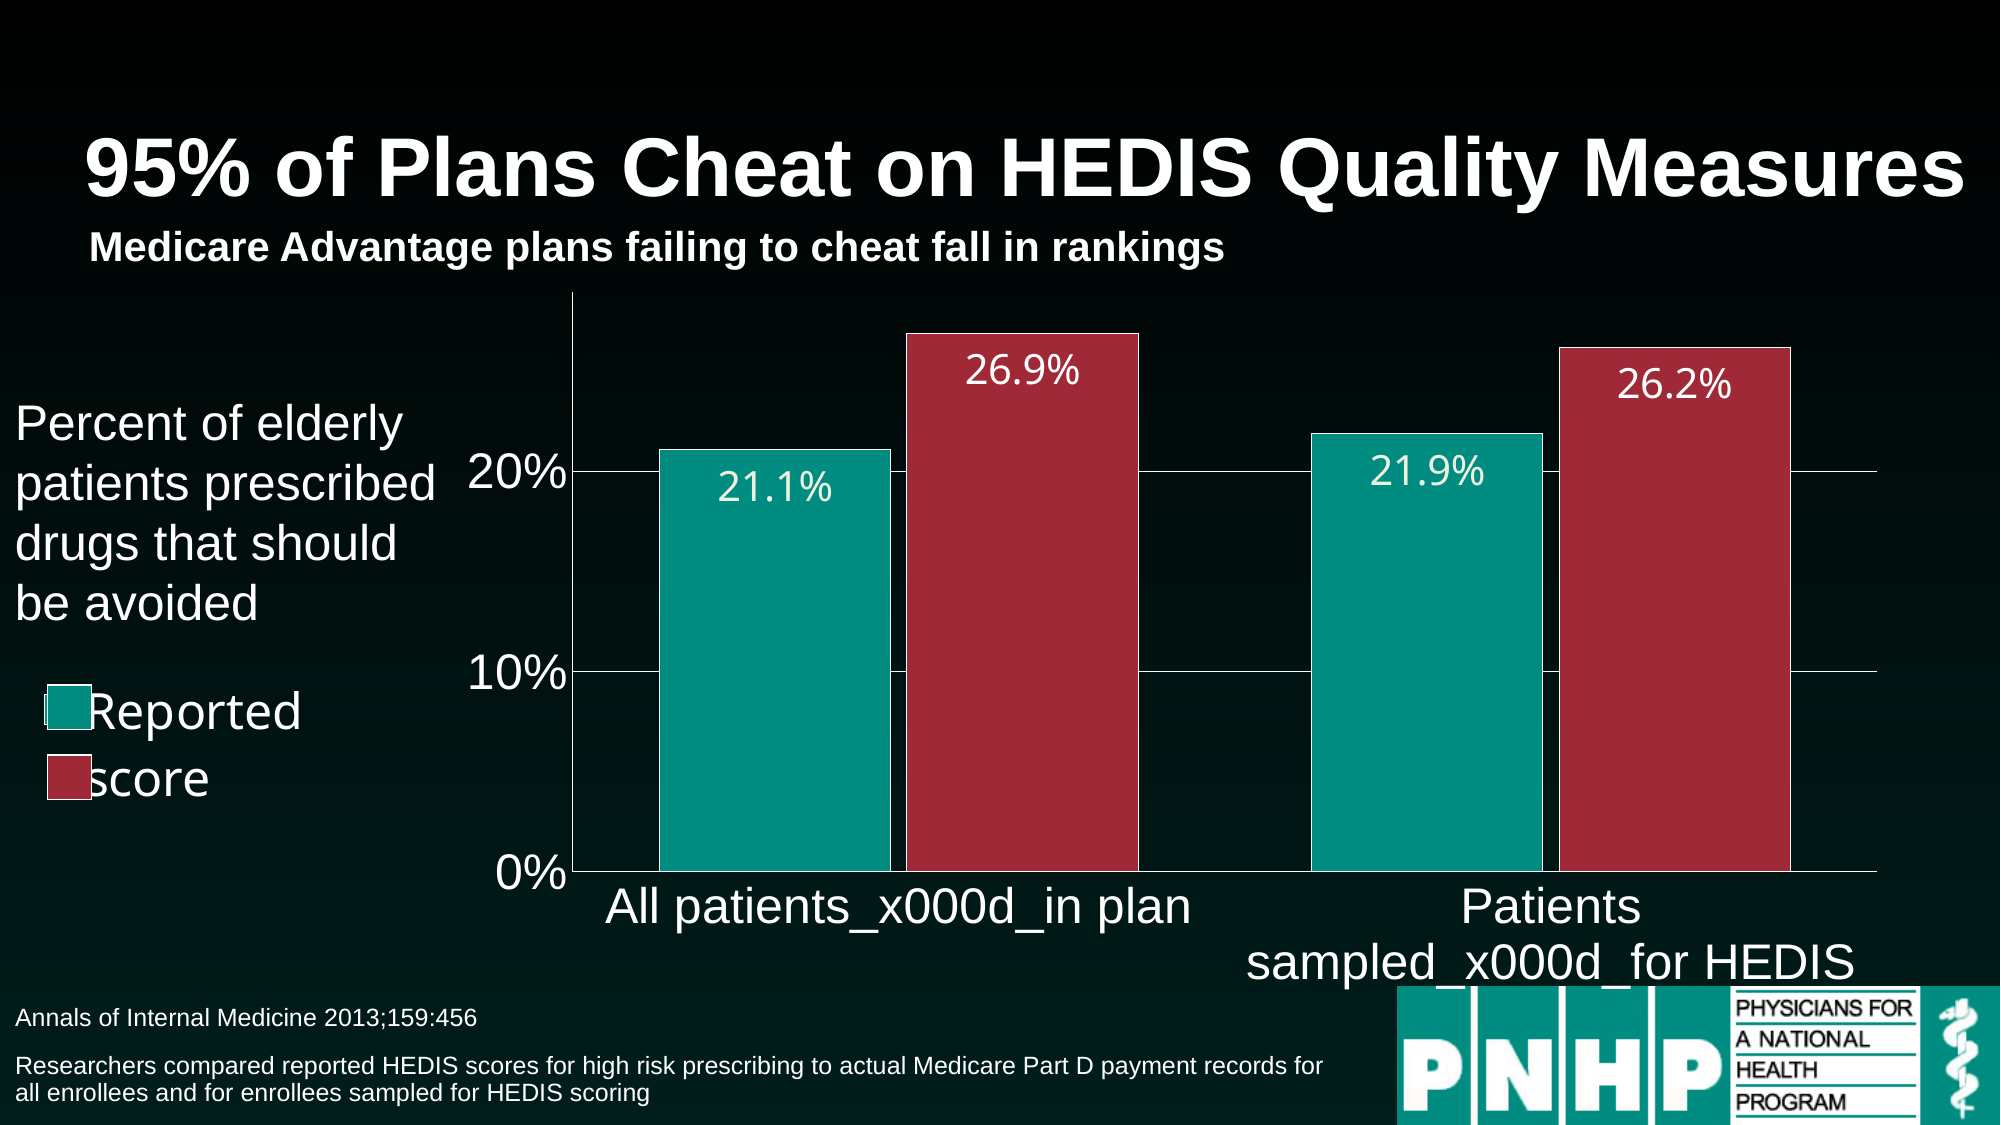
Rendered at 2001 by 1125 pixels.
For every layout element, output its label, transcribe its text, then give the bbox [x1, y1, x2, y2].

chart [0, 277, 1916, 1006]
text_box Medicare Advantage plans failing to cheat fall in rankings [74, 212, 1253, 277]
title 95% of Plans Cheat on HEDIS Quality Measures [69, 60, 2000, 278]
list Annals of Internal Medicine 2013;159:456 Researchers compared reported HEDIS scores for high risk prescribing to actual Medicare Part D payment records for all enrollees and for enrollees sampled for HEDIS scoring [0, 1006, 1350, 1125]
picture [1397, 986, 2000, 1125]
